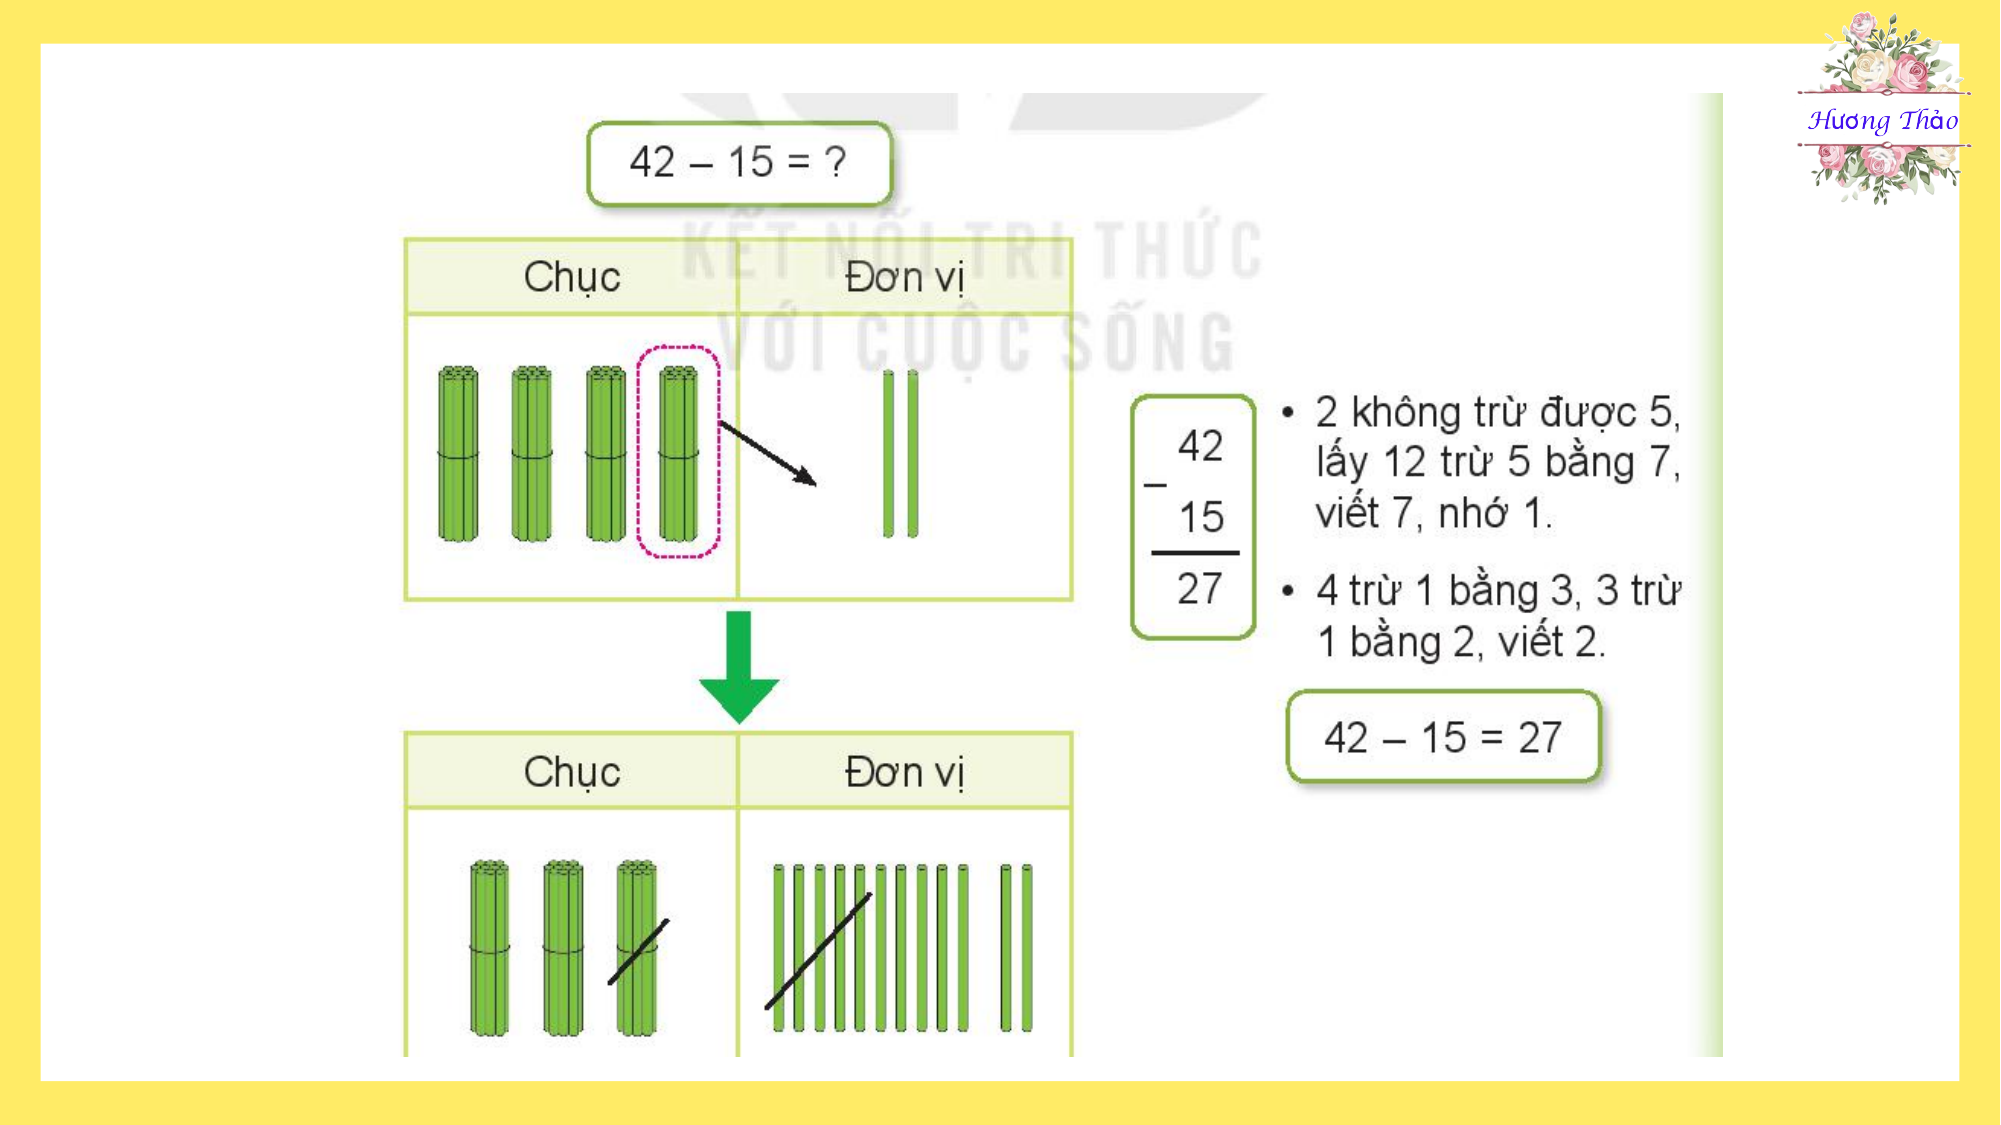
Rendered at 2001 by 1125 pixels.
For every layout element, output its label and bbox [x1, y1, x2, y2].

list [253, 93, 1723, 1057]
picture [1755, 0, 2000, 248]
